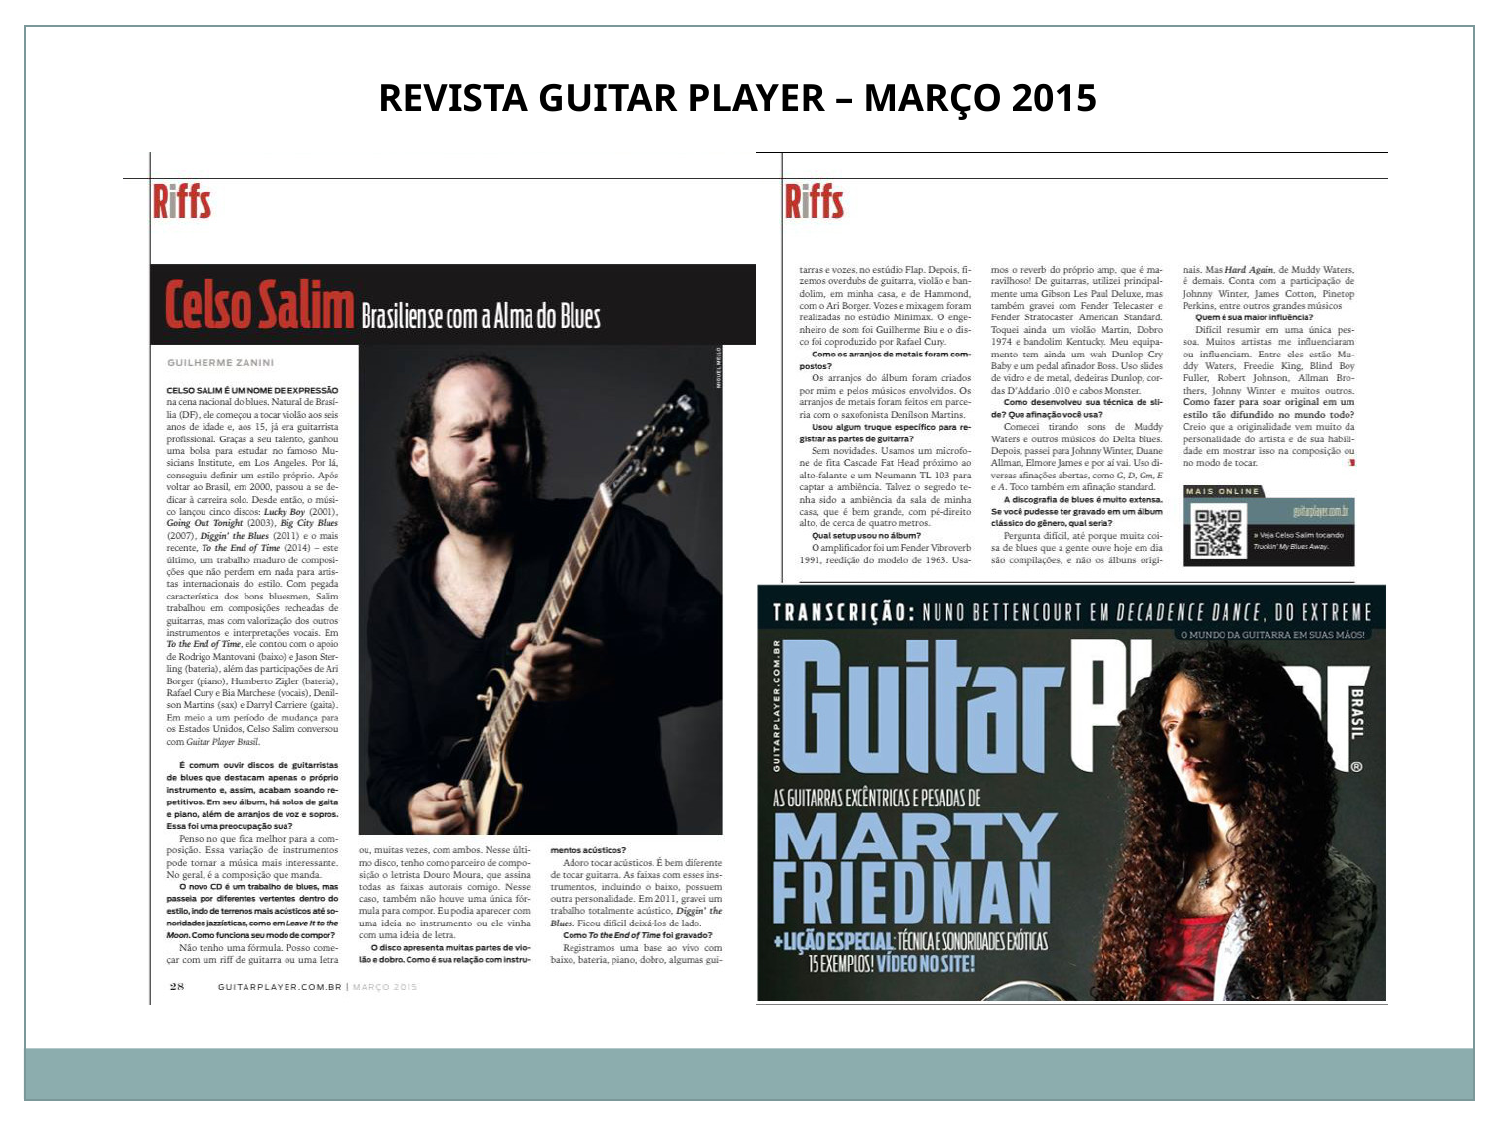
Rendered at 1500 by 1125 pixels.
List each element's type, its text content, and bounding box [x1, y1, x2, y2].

picture [123, 151, 1389, 1005]
text_box REVISTA GUITAR PLAYER – MARÇO 2015 [242, 66, 1235, 127]
